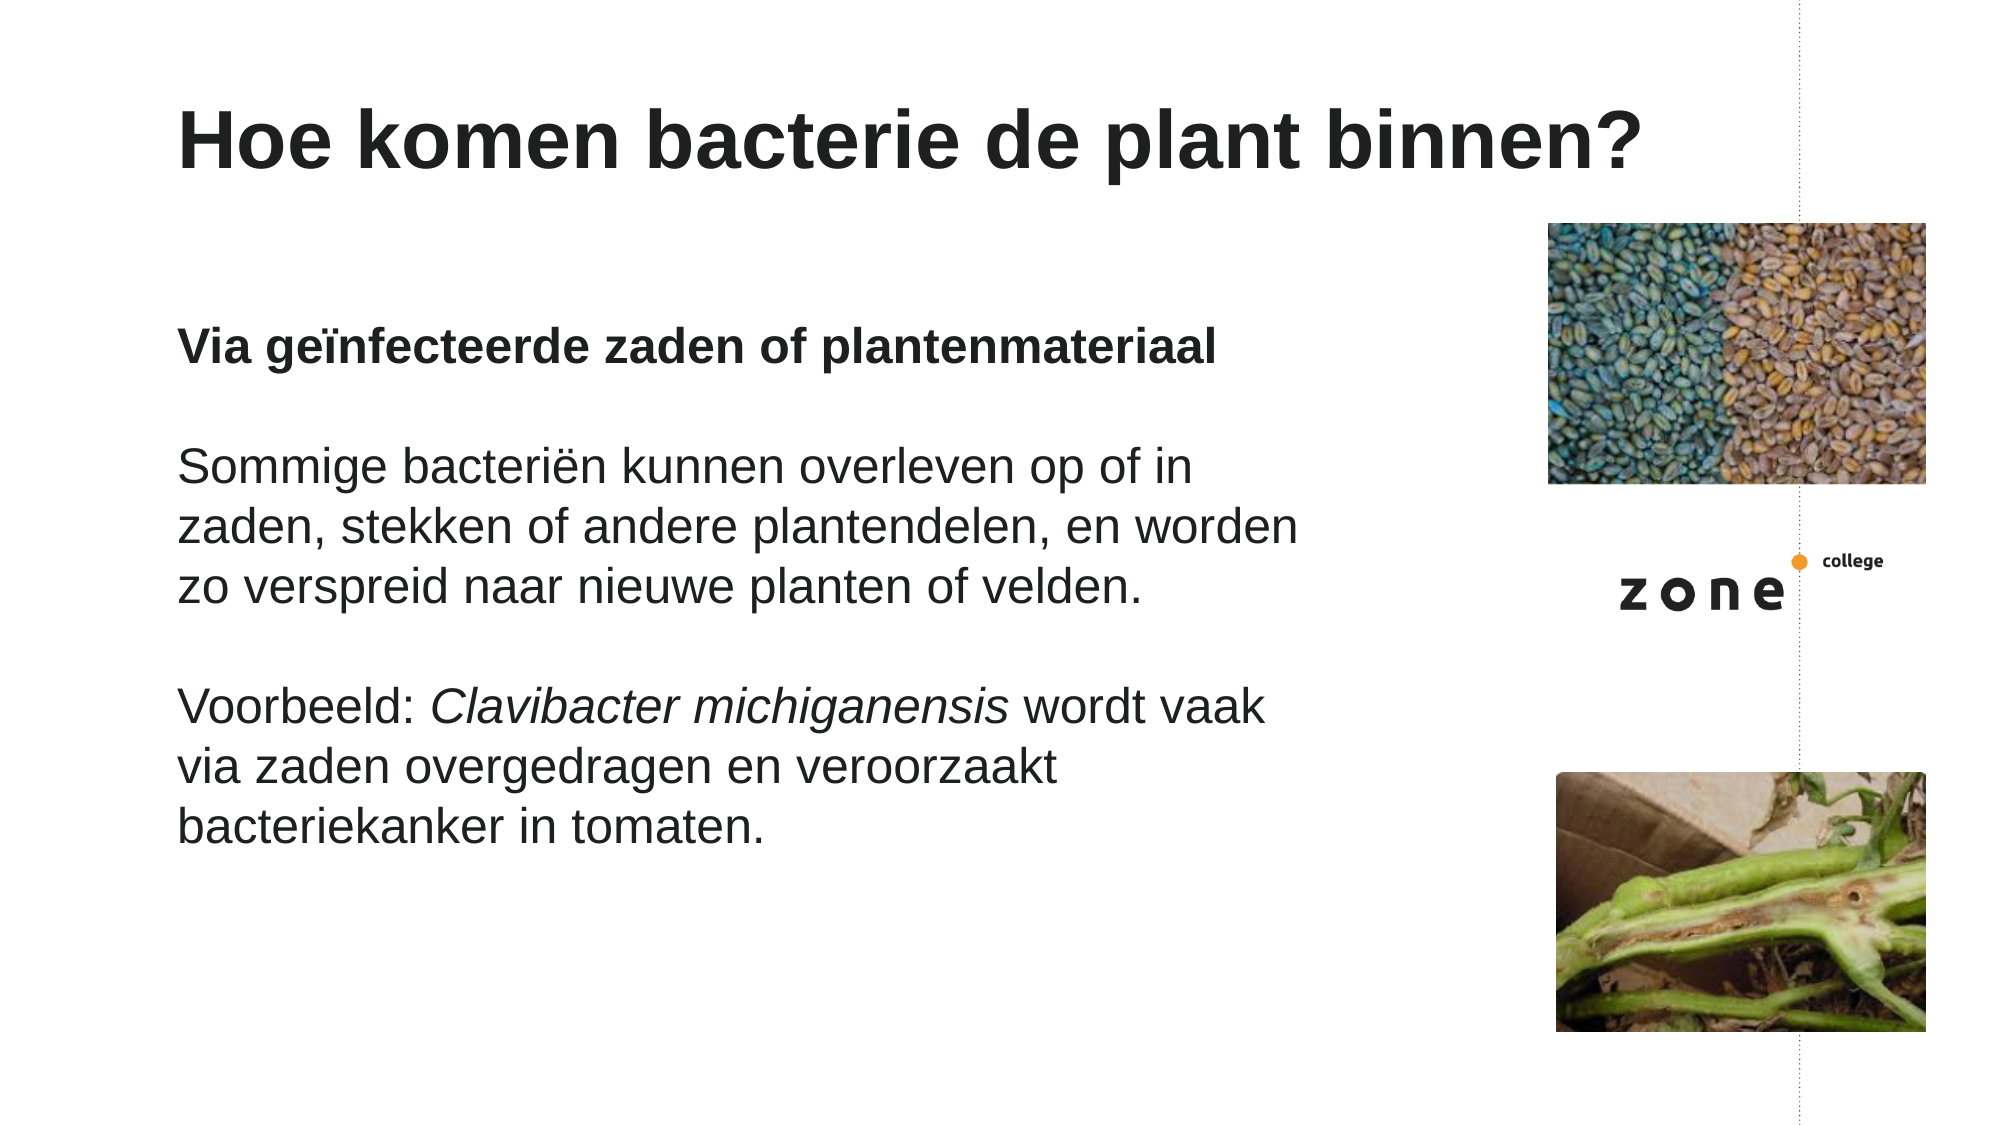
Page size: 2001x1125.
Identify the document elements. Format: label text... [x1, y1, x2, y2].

title Hoe komen bacterie de plant binnen? [177, 97, 1712, 261]
picture [1548, 0, 2001, 1125]
list Via geïnfecteerde zaden of plantenmateriaal Sommige bacteriën kunnen overleven op of in zaden, stekken of andere plantendelen, en worden zo verspreid naar nieuwe planten of velden. Voorbeeld: Clavibacter michiganensis wordt vaak via zaden overgedragen en veroorzaakt bacteriekanker in tomaten. [177, 313, 1334, 1091]
